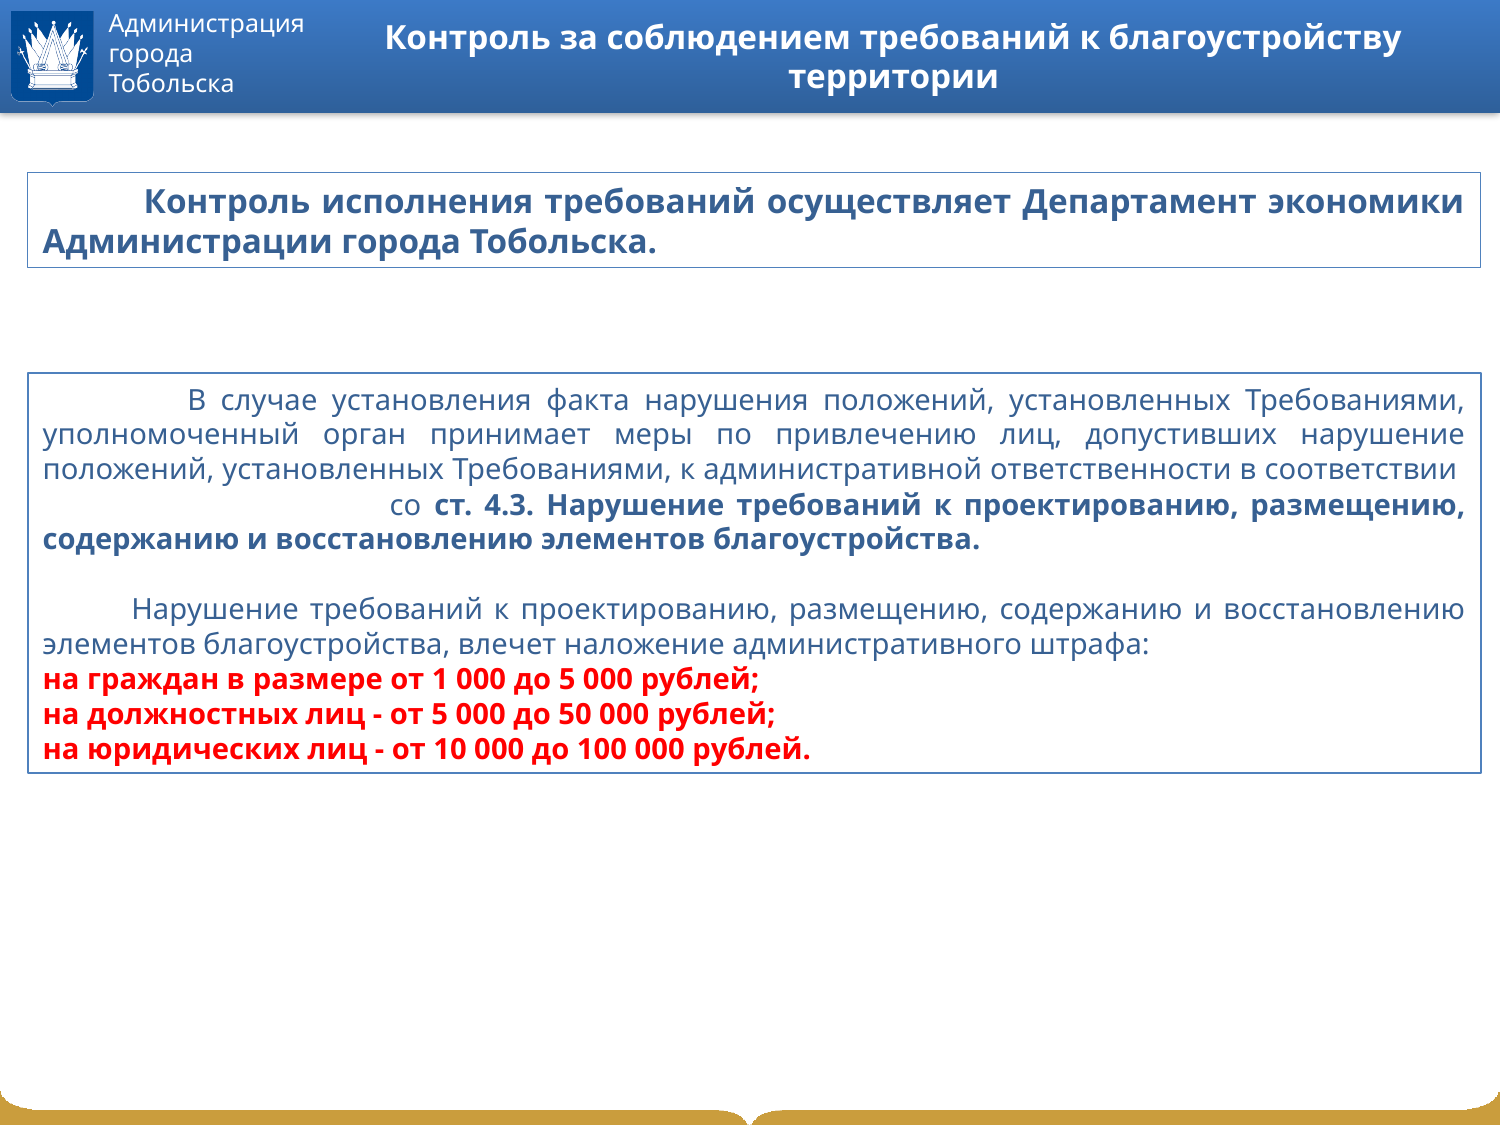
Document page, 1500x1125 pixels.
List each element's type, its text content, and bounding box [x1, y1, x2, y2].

text_box В случае установления факта нарушения положений, установленных Требованиями, уполномоченный орган принимает меры по привлечению лиц, допустивших нарушение положений, установленных Требованиями, к административной ответственности в соответствии со ст. 4.3. Нарушение требований к проектированию, размещению, содержанию и восстановлению элементов благоустройства. Нарушение требований к проектированию, размещению, содержанию и восстановлению элементов благоустройства, влечет наложение административного штрафа: на граждан в размере от 1 000 до 5 000 рублей; на должностных лиц - от 5 000 до 50 000 рублей; на юридических лиц - от 10 000 до 100 000 рублей. [27, 373, 1481, 773]
picture [0, 1091, 1500, 1125]
picture [11, 11, 94, 107]
text_box Контроль исполнения требований осуществляет Департамент экономики Администрации города Тобольска. [27, 172, 1481, 268]
title Контроль за соблюдением требований к благоустройству территории [301, 7, 1487, 105]
